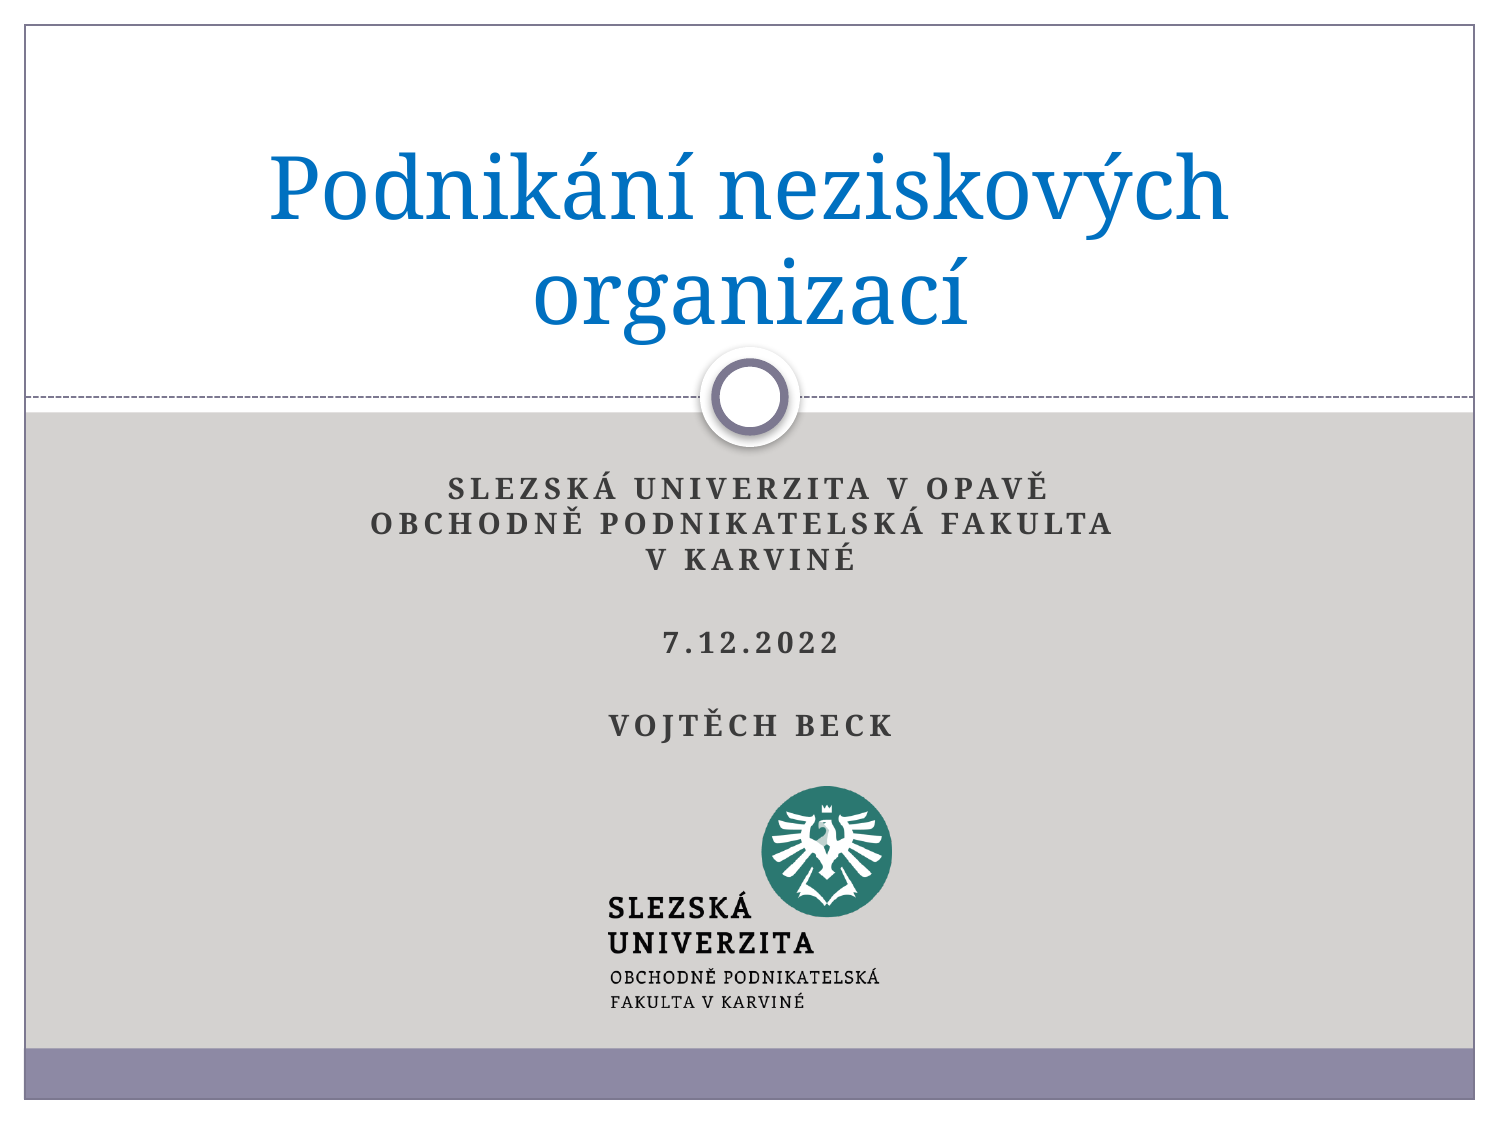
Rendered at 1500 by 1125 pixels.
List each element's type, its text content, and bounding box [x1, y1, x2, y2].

picture [608, 786, 892, 1009]
subtitle Slezská univerzita v opavě obchodně podnikatelská fakulta v karviné 7.12.2022 Vojtěch beck [225, 462, 1275, 750]
title Podnikání neziskových organizací [112, 62, 1388, 350]
